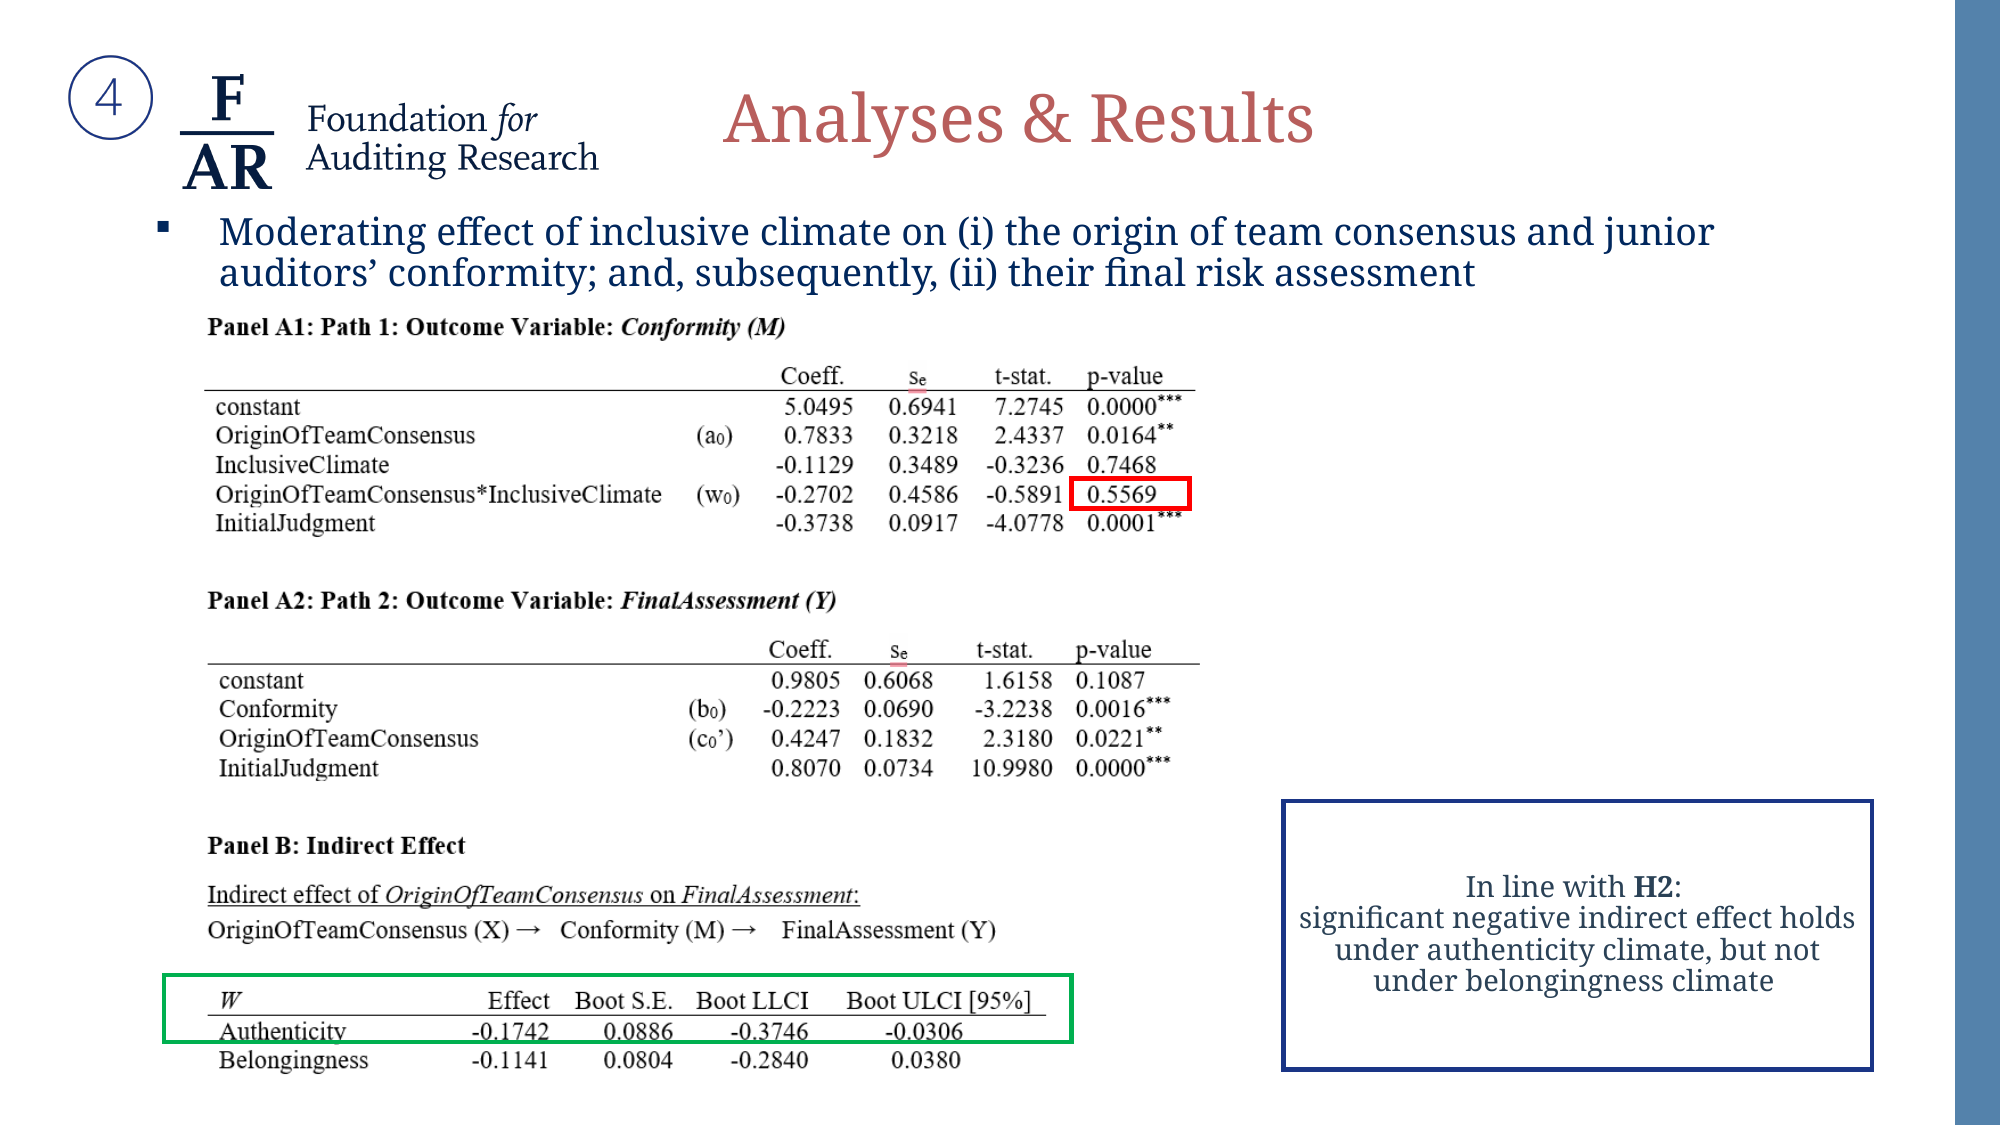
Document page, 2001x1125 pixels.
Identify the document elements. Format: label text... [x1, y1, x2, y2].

picture [176, 300, 1242, 1098]
text_box In line with H2: significant negative indirect effect holds under authenticity climate, but not under belongingness climate [1282, 799, 1873, 1071]
text_box Moderating effect of inclusive climate on (i) the origin of team consensus and junior auditors’ conformity; and, subsequently, (ii) their final risk assessment [141, 206, 1859, 1028]
picture [179, 74, 599, 189]
text_box Analyses & Results [708, 77, 1625, 184]
text_box [162, 973, 176, 1044]
picture [57, 44, 165, 152]
